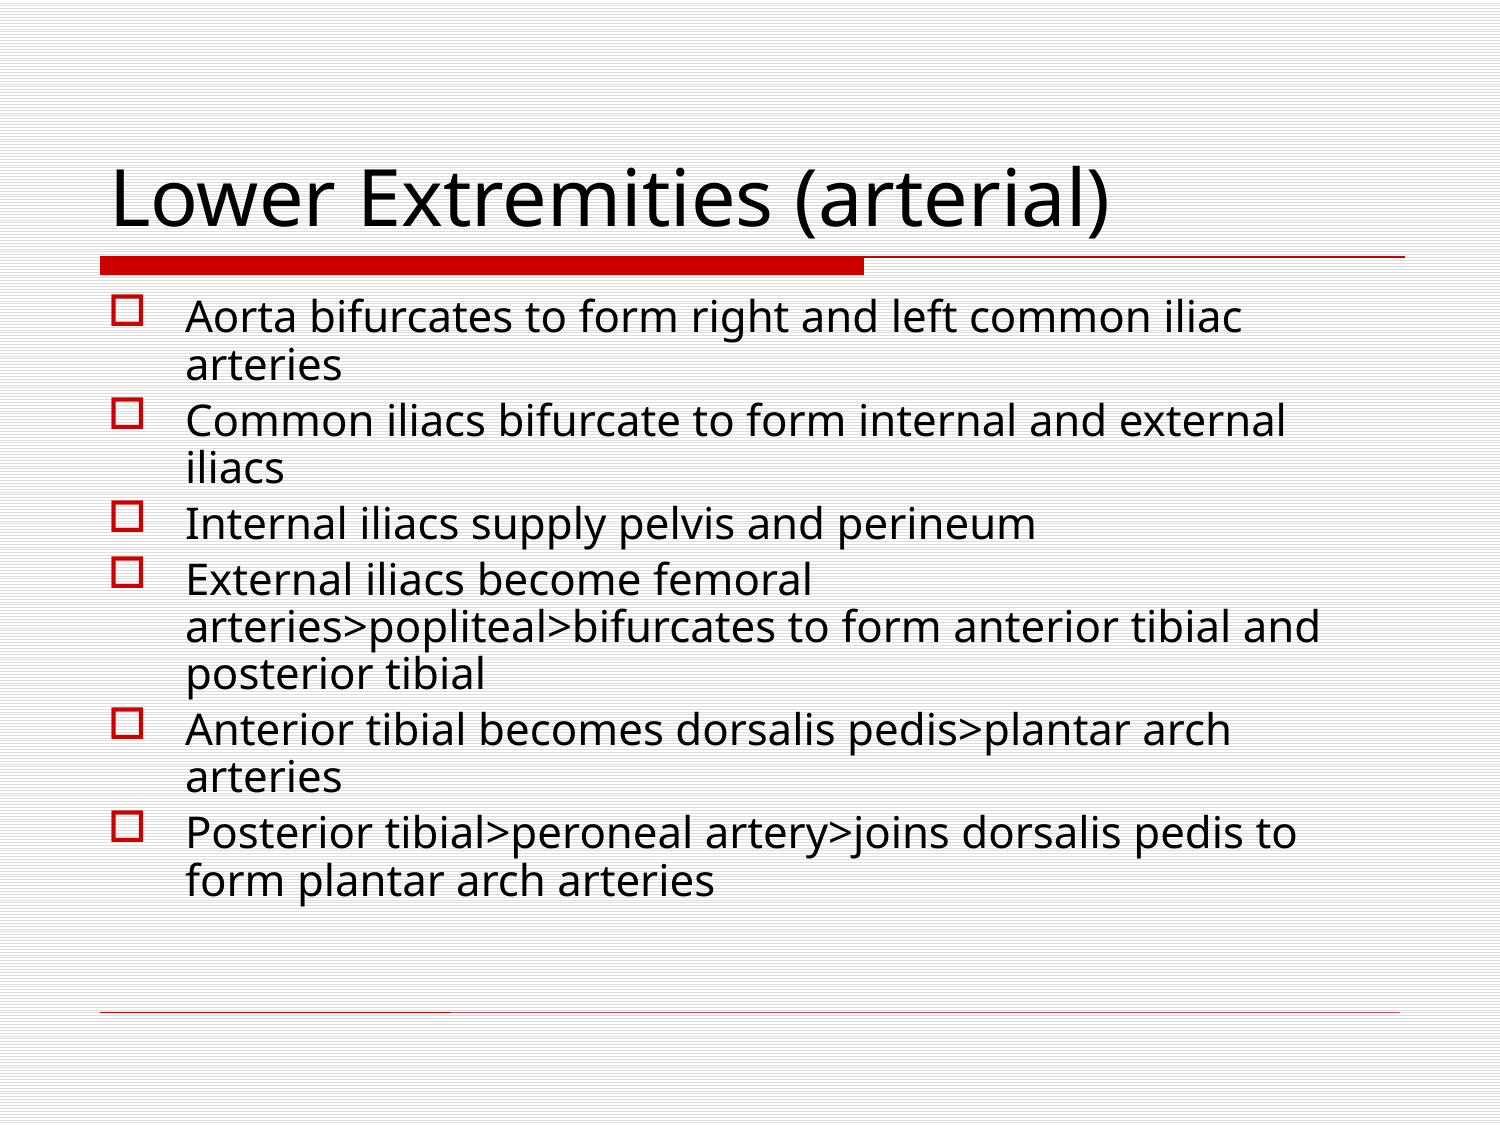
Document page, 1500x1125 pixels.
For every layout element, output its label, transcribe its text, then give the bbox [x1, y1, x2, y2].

title Lower Extremities (arterial) [93, 49, 1407, 250]
list Aorta bifurcates to form right and left common iliac arteries Common iliacs bifurcate to form internal and external iliacs Internal iliacs supply pelvis and perineum External iliacs become femoral arteries>popliteal>bifurcates to form anterior tibial and posterior tibial Anterior tibial becomes dorsalis pedis>plantar arch arteries Posterior tibial>peroneal artery>joins dorsalis pedis to form plantar arch arteries [92, 287, 1406, 988]
